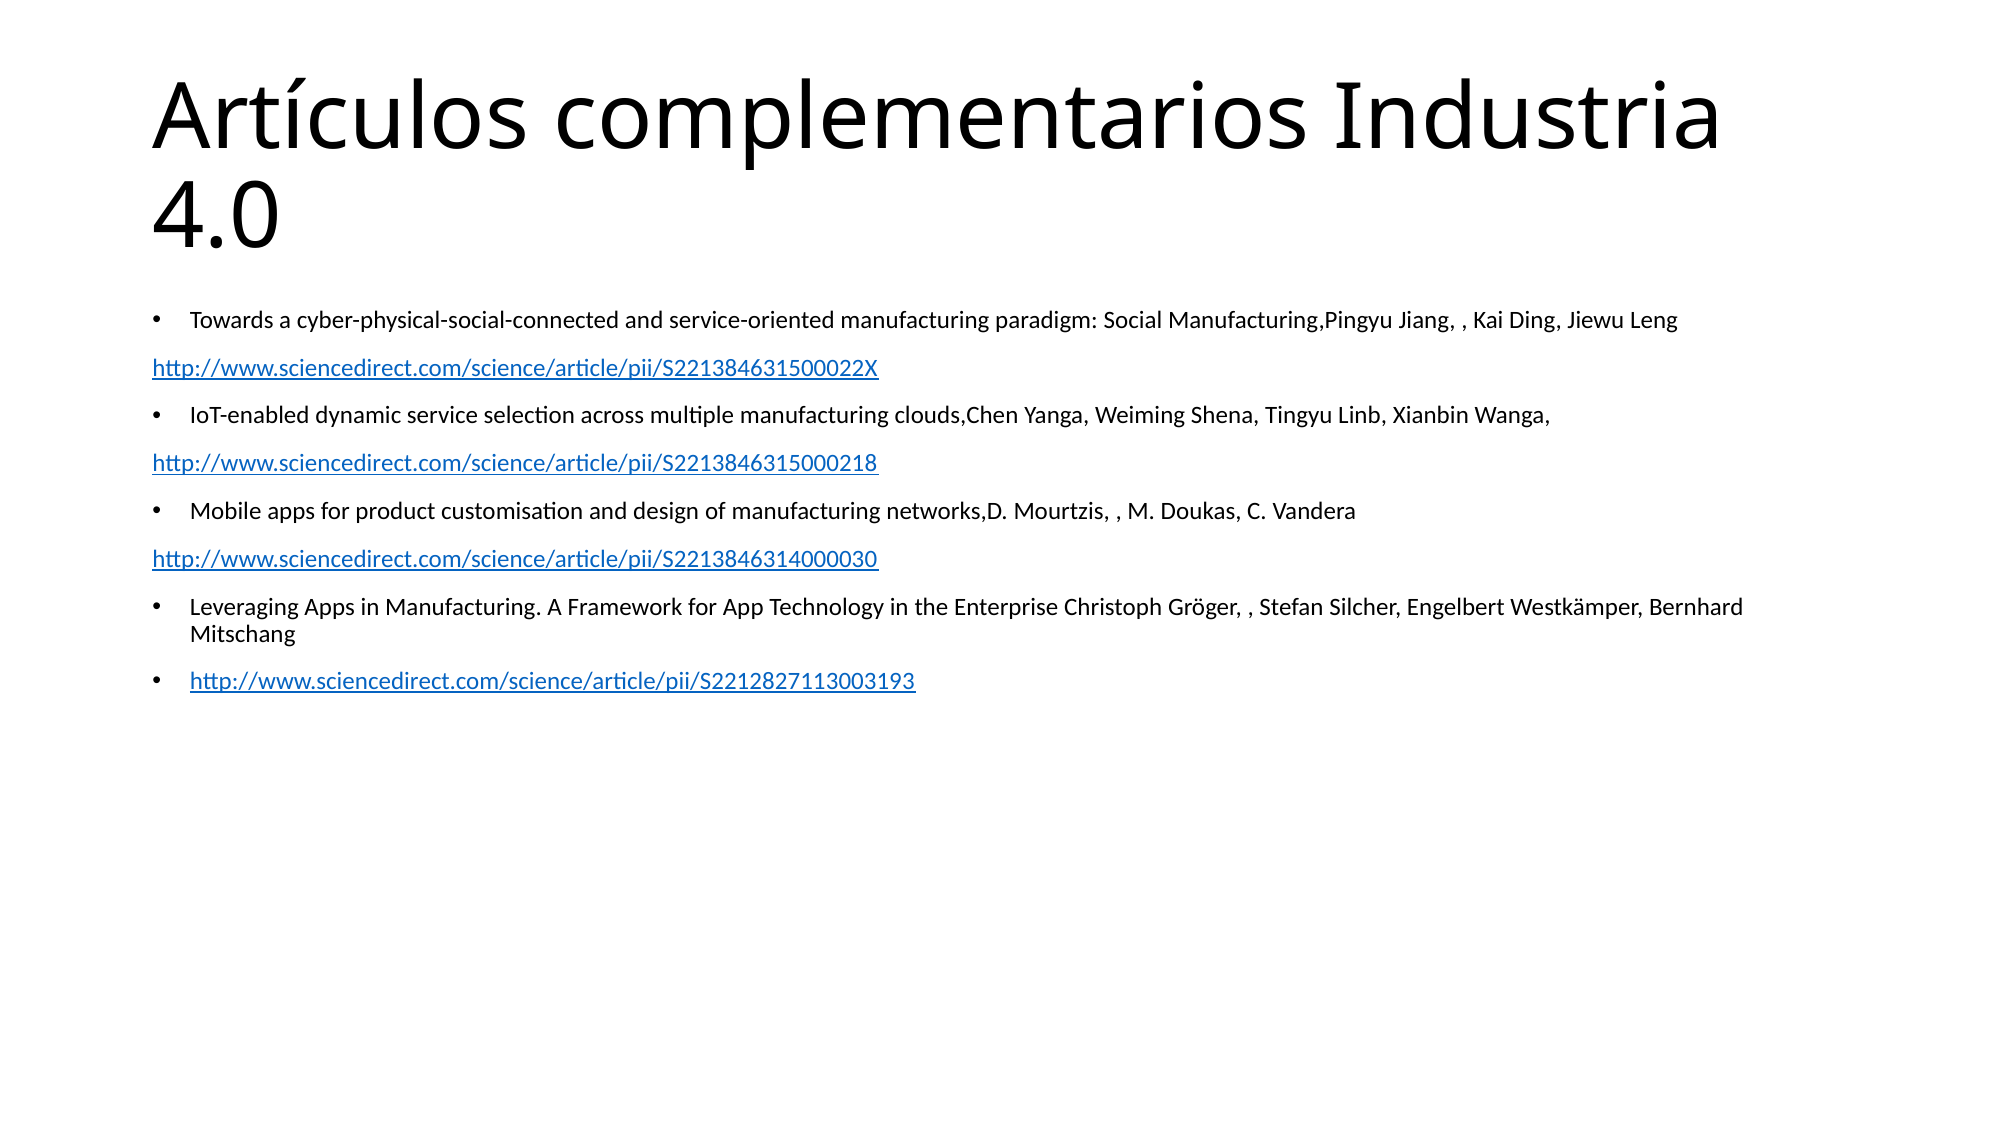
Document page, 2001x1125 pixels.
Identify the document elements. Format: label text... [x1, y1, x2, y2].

list Towards a cyber-physical-social-connected and service-oriented manufacturing paradigm: Social Manufacturing,Pingyu Jiang, , Kai Ding, Jiewu Leng http://www.sciencedirect.com/science/article/pii/S221384631500022X IoT-enabled dynamic service selection across multiple manufacturing clouds,Chen Yanga, Weiming Shena, Tingyu Linb, Xianbin Wanga, http://www.sciencedirect.com/science/article/pii/S2213846315000218 Mobile apps for product customisation and design of manufacturing networks,D. Mourtzis, , M. Doukas, C. Vandera http://www.sciencedirect.com/science/article/pii/S2213846314000030 Leveraging Apps in Manufacturing. A Framework for App Technology in the Enterprise Christoph Gröger, , Stefan Silcher, Engelbert Westkämper, Bernhard Mitschang http://www.sciencedirect.com/science/article/pii/S2212827113003193 [137, 299, 1863, 716]
title Artículos complementarios Industria 4.0 [137, 59, 1863, 278]
